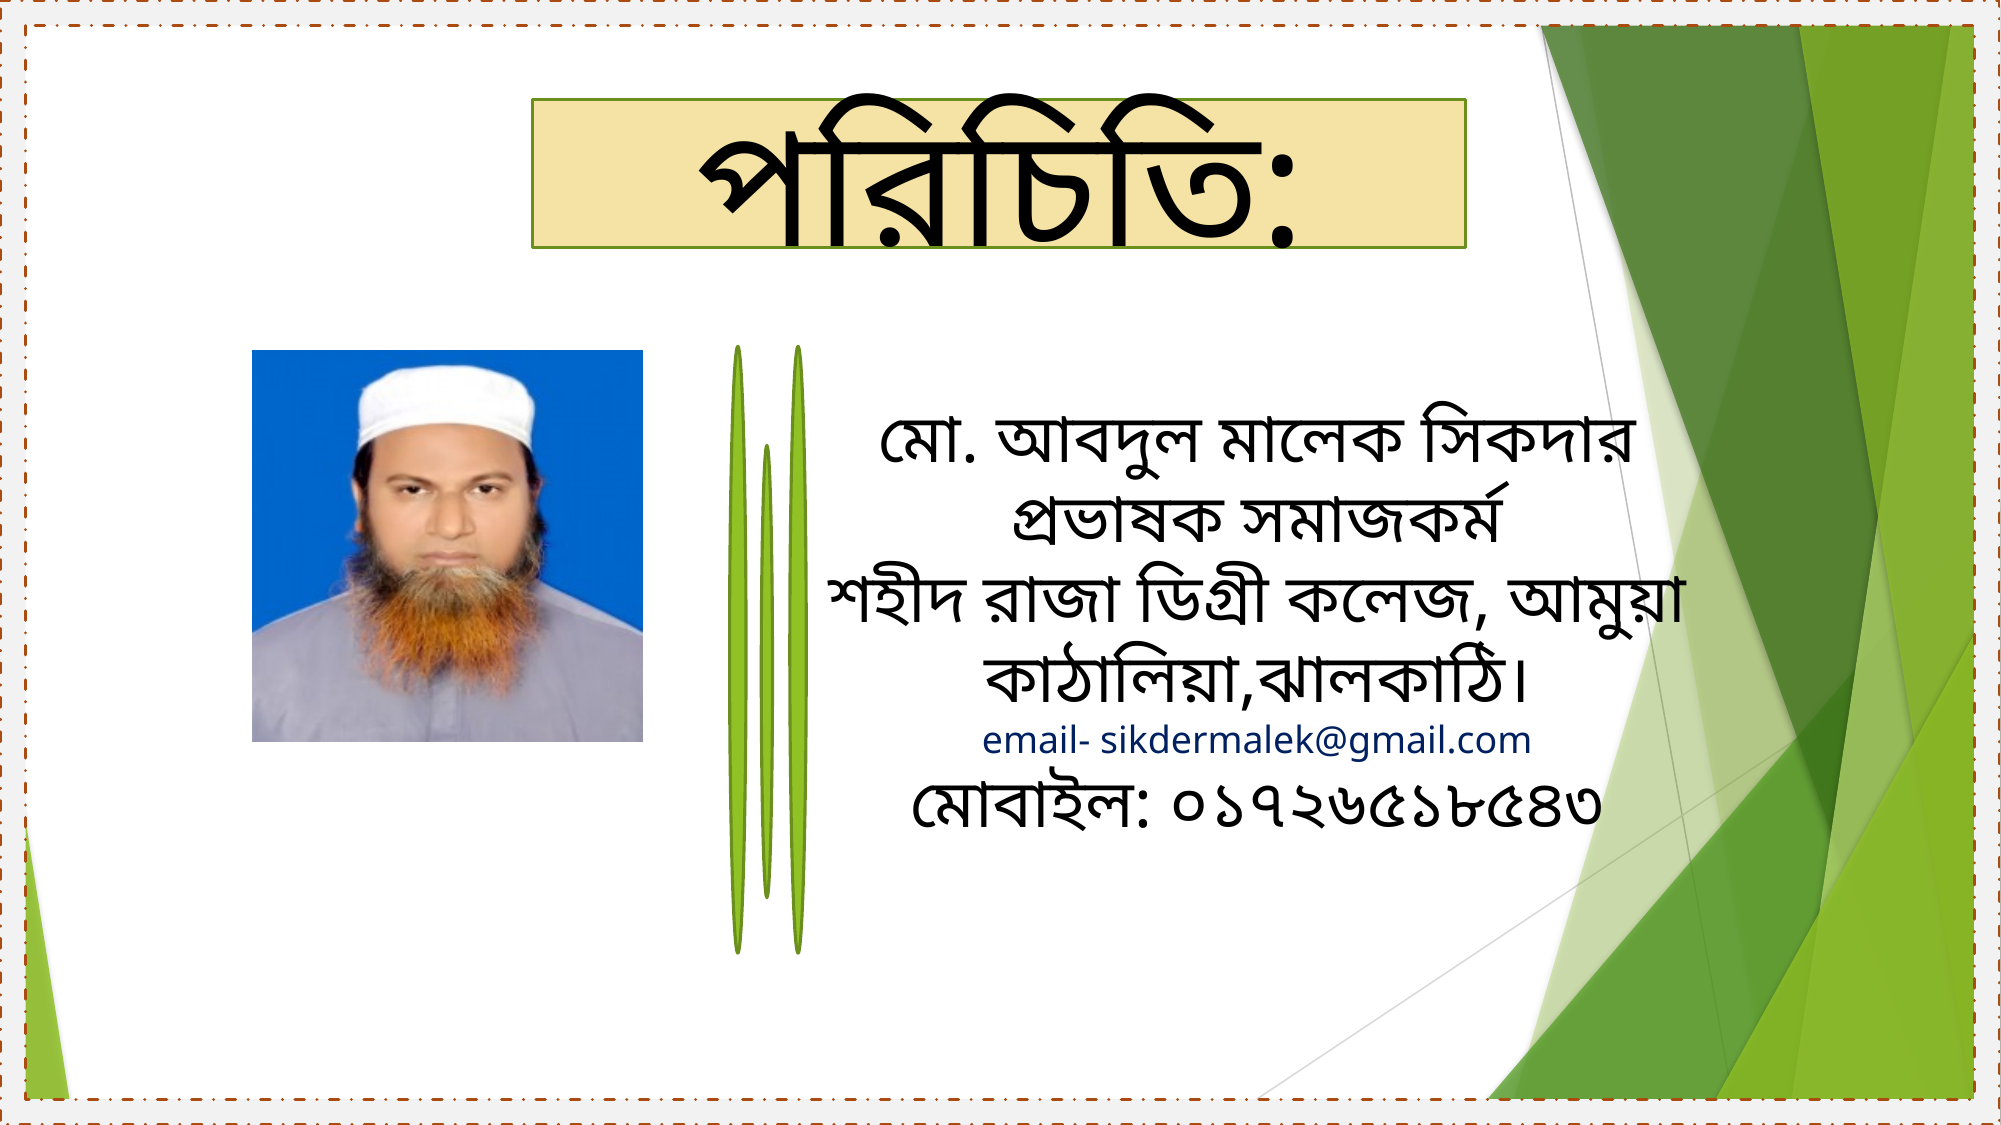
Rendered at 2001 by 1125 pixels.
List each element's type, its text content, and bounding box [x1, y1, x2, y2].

text_box [1449, 98, 1467, 249]
text_box [728, 344, 748, 955]
text_box মো. আবদুল মালেক সিকদার প্রভাষক সমাজকর্ম শহীদ রাজা ডিগ্রী কলেজ, আমুয়া কাঠালিয়া,ঝালকাঠি। email- sikdermalek@gmail.com মোবাইল: ০১৭২৬৫১৮৫৪৩ [811, 388, 1703, 889]
text_box [0, 0, 2000, 1125]
text_box [759, 443, 775, 900]
text_box পরিচিতি: [552, 72, 1449, 287]
text_box [531, 98, 552, 249]
picture [251, 350, 644, 743]
text_box [788, 344, 808, 955]
